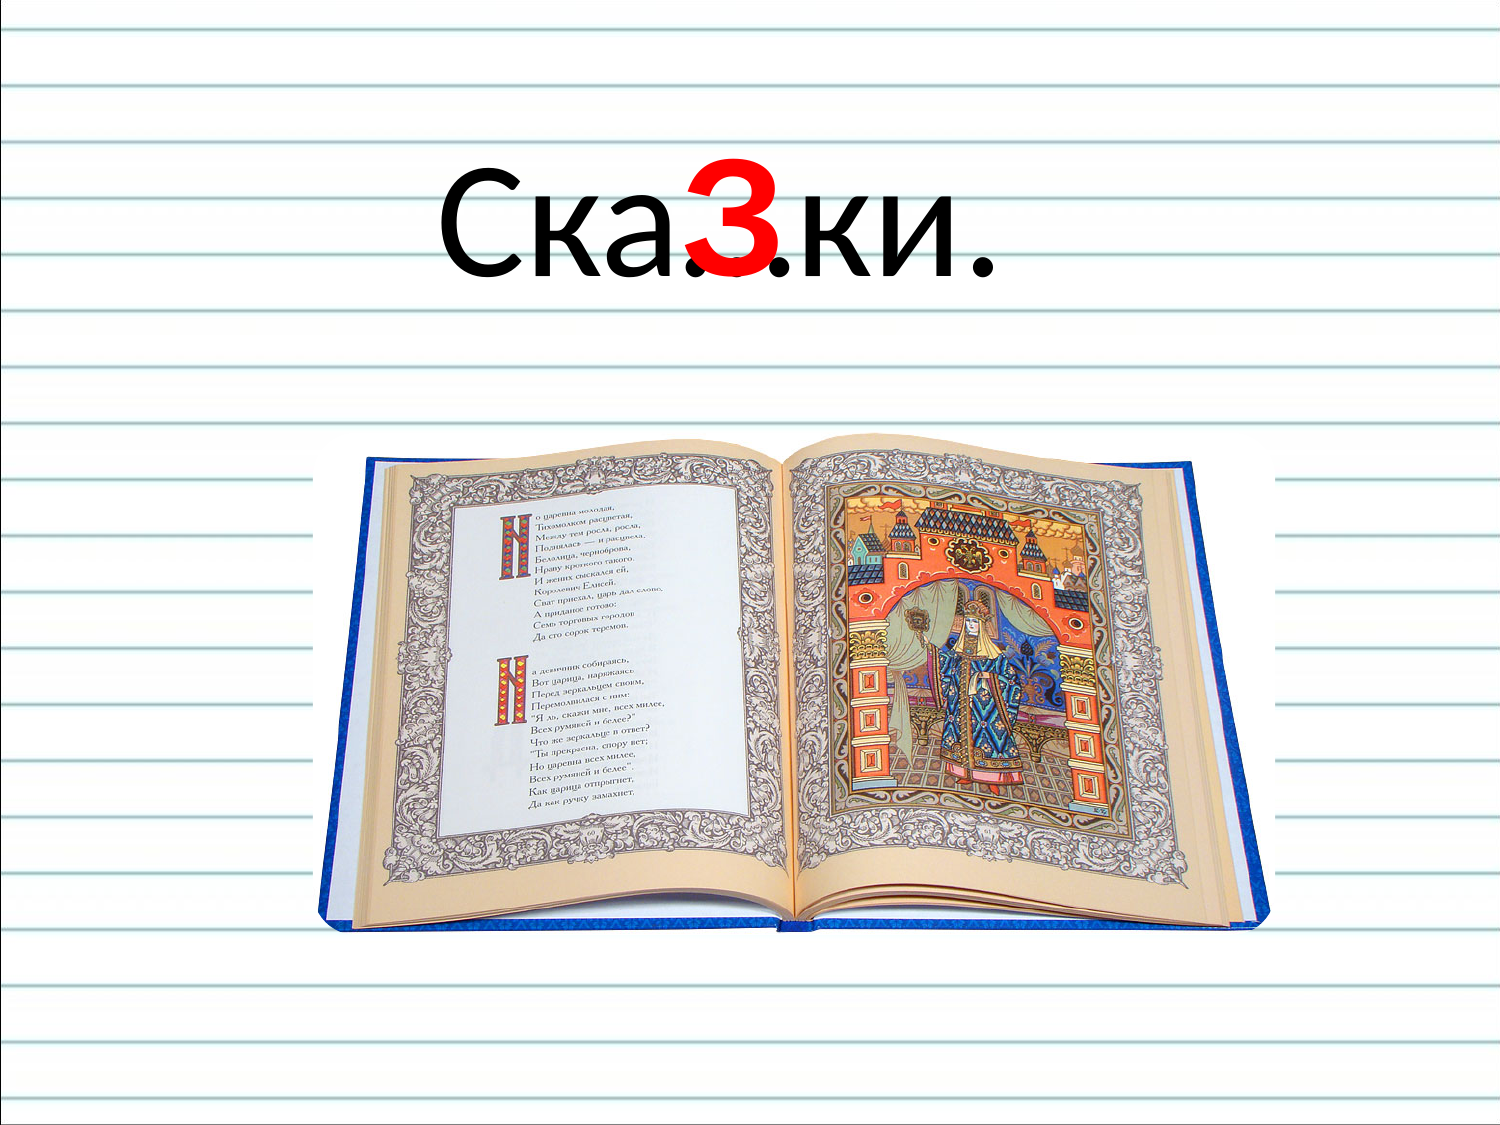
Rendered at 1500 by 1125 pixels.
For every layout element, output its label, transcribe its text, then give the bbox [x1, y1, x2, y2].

list Ска…ки. [300, 101, 1142, 379]
picture [0, 0, 1500, 1125]
text_box З [667, 101, 798, 317]
